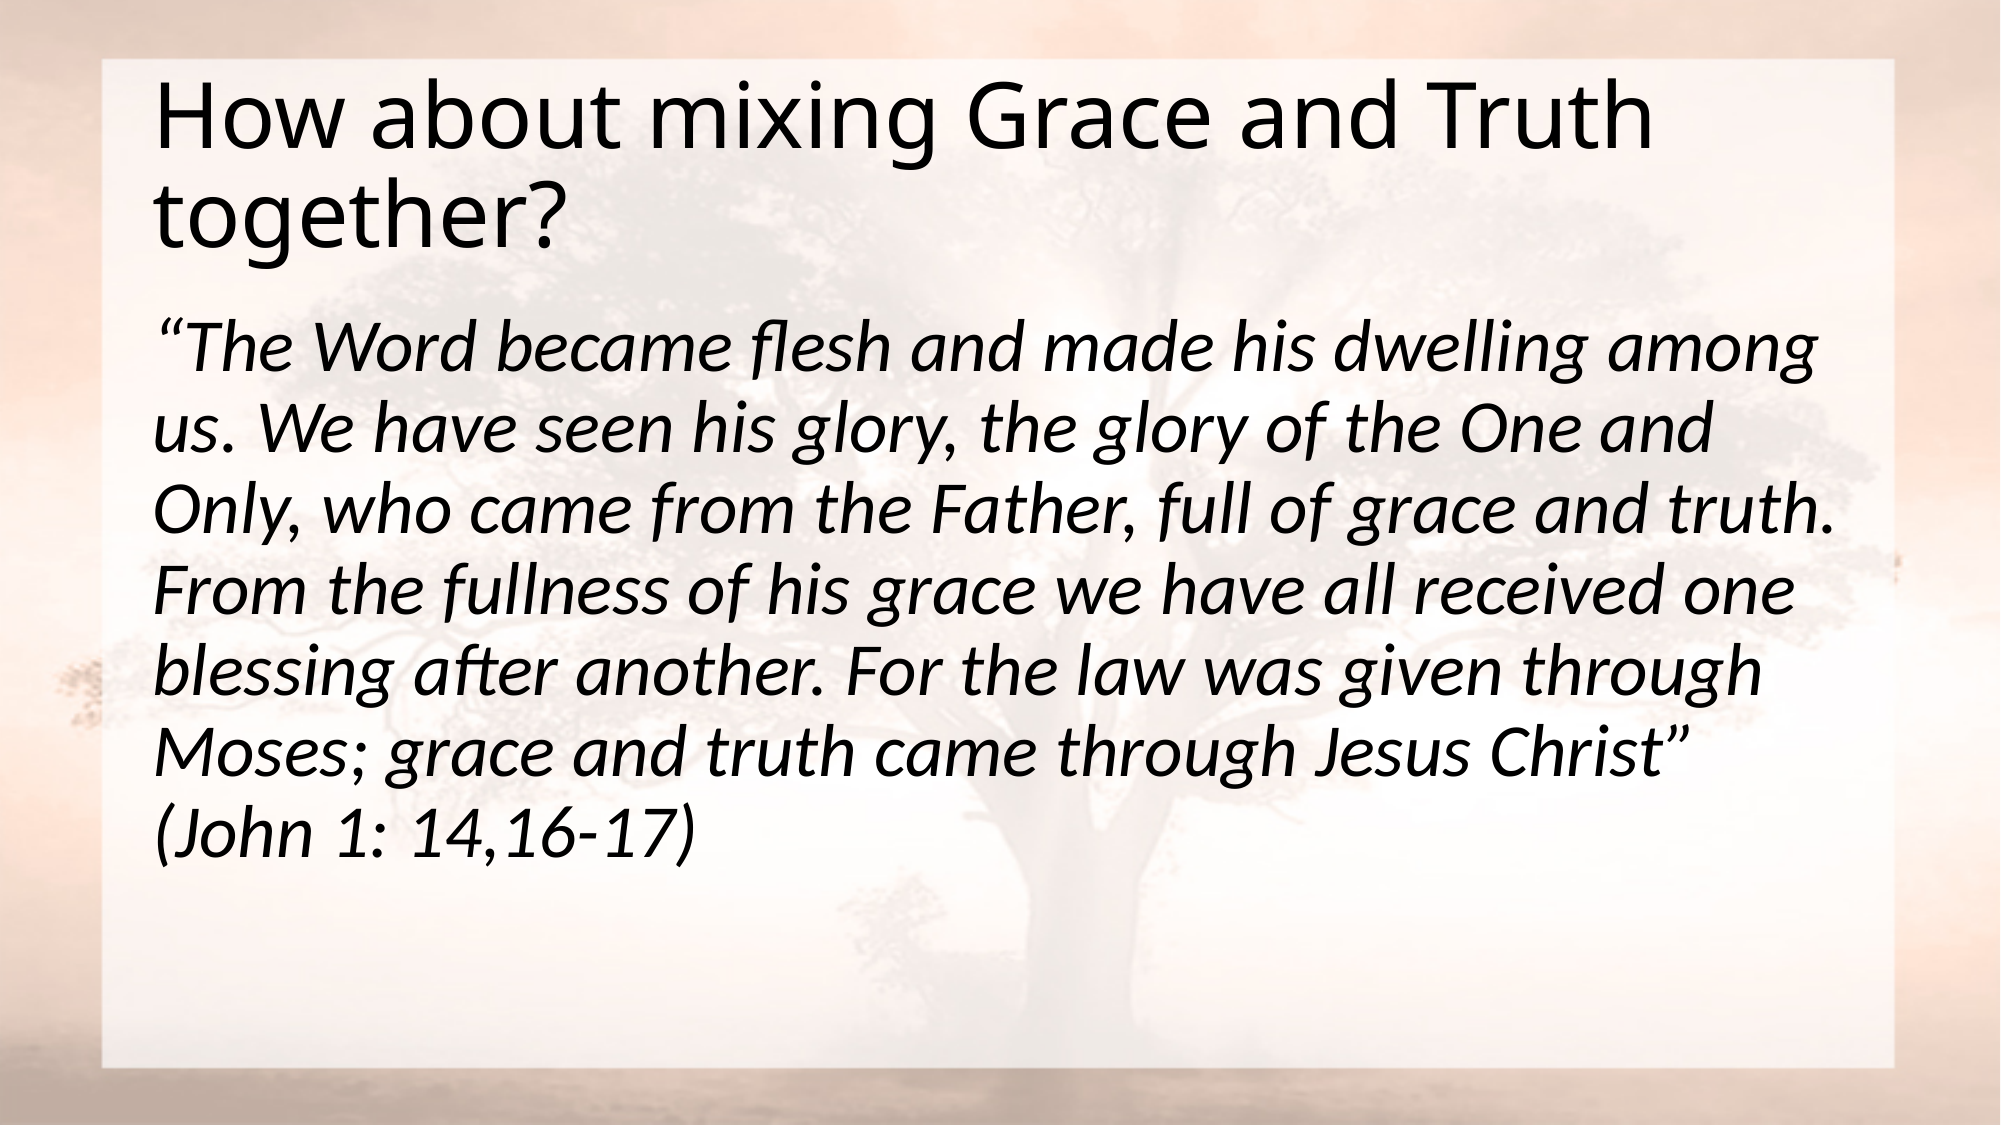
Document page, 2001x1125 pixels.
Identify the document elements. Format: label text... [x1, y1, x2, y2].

title How about mixing Grace and Truth together? [137, 59, 1863, 278]
list “The Word became flesh and made his dwelling among us. We have seen his glory, the glory of the One and Only, who came from the Father, full of grace and truth. From the fullness of his grace we have all received one blessing after another. For the law was given through Moses; grace and truth came through Jesus Christ” (John 1: 14,16-17) [137, 299, 1863, 1014]
picture [0, 0, 2001, 1125]
